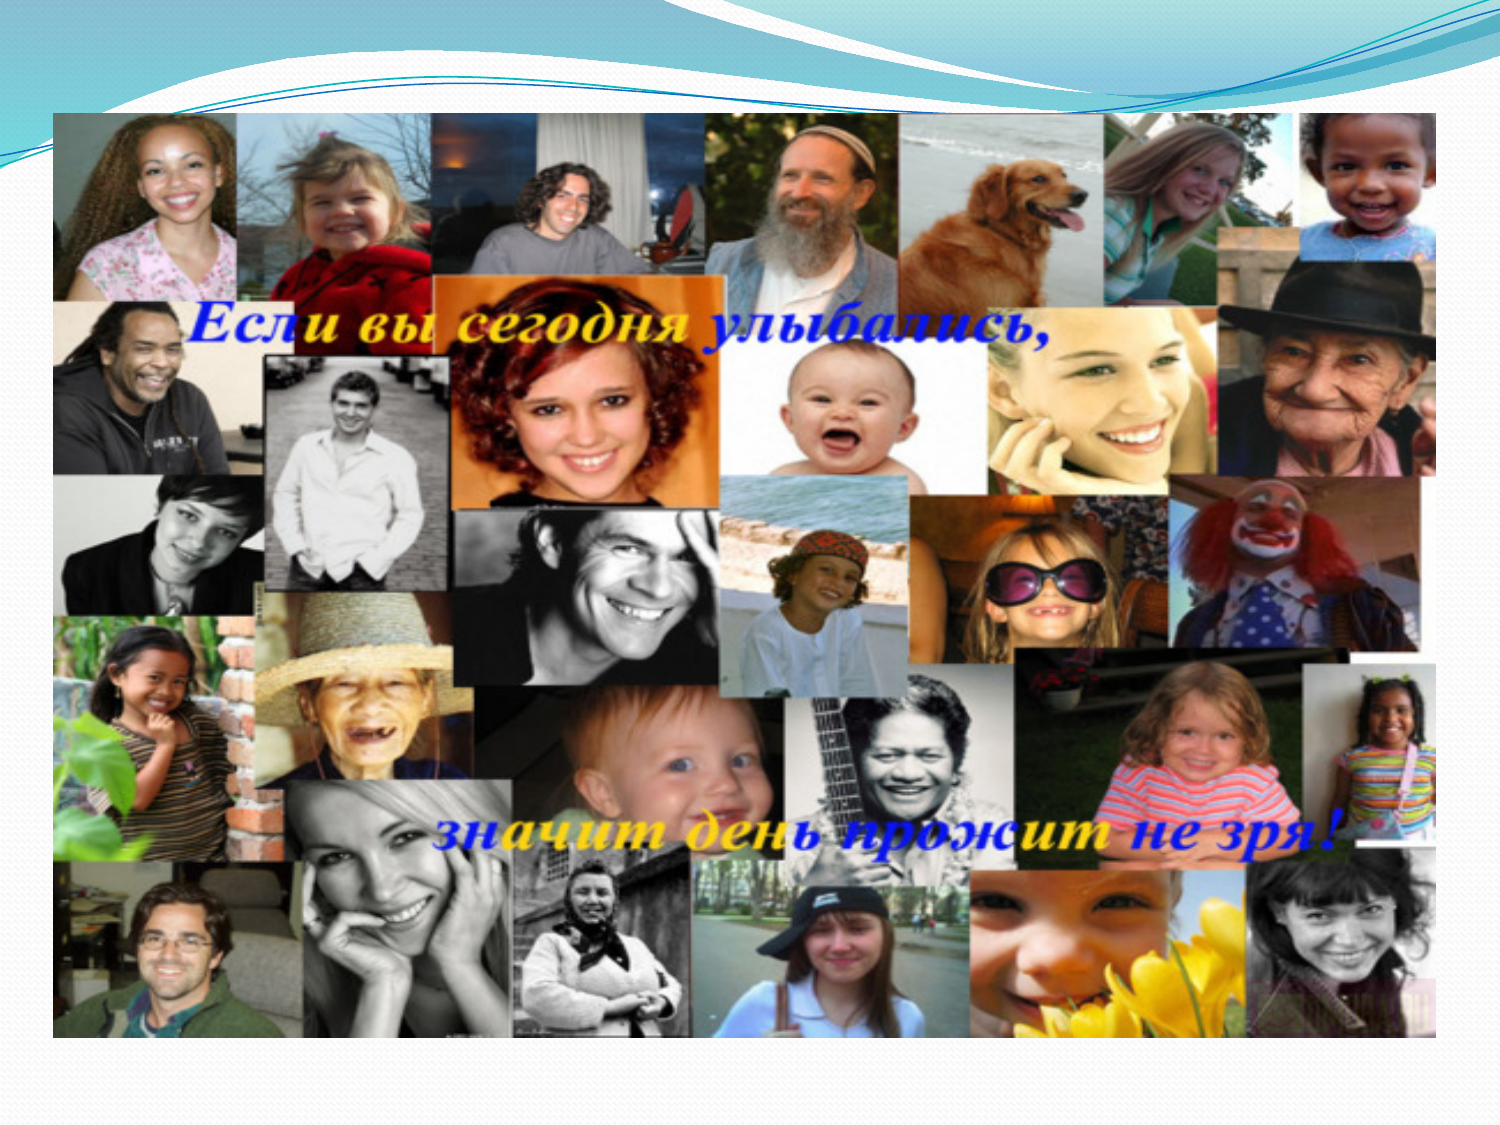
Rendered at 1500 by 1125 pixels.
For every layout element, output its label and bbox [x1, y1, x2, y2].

list [52, 113, 1436, 1038]
